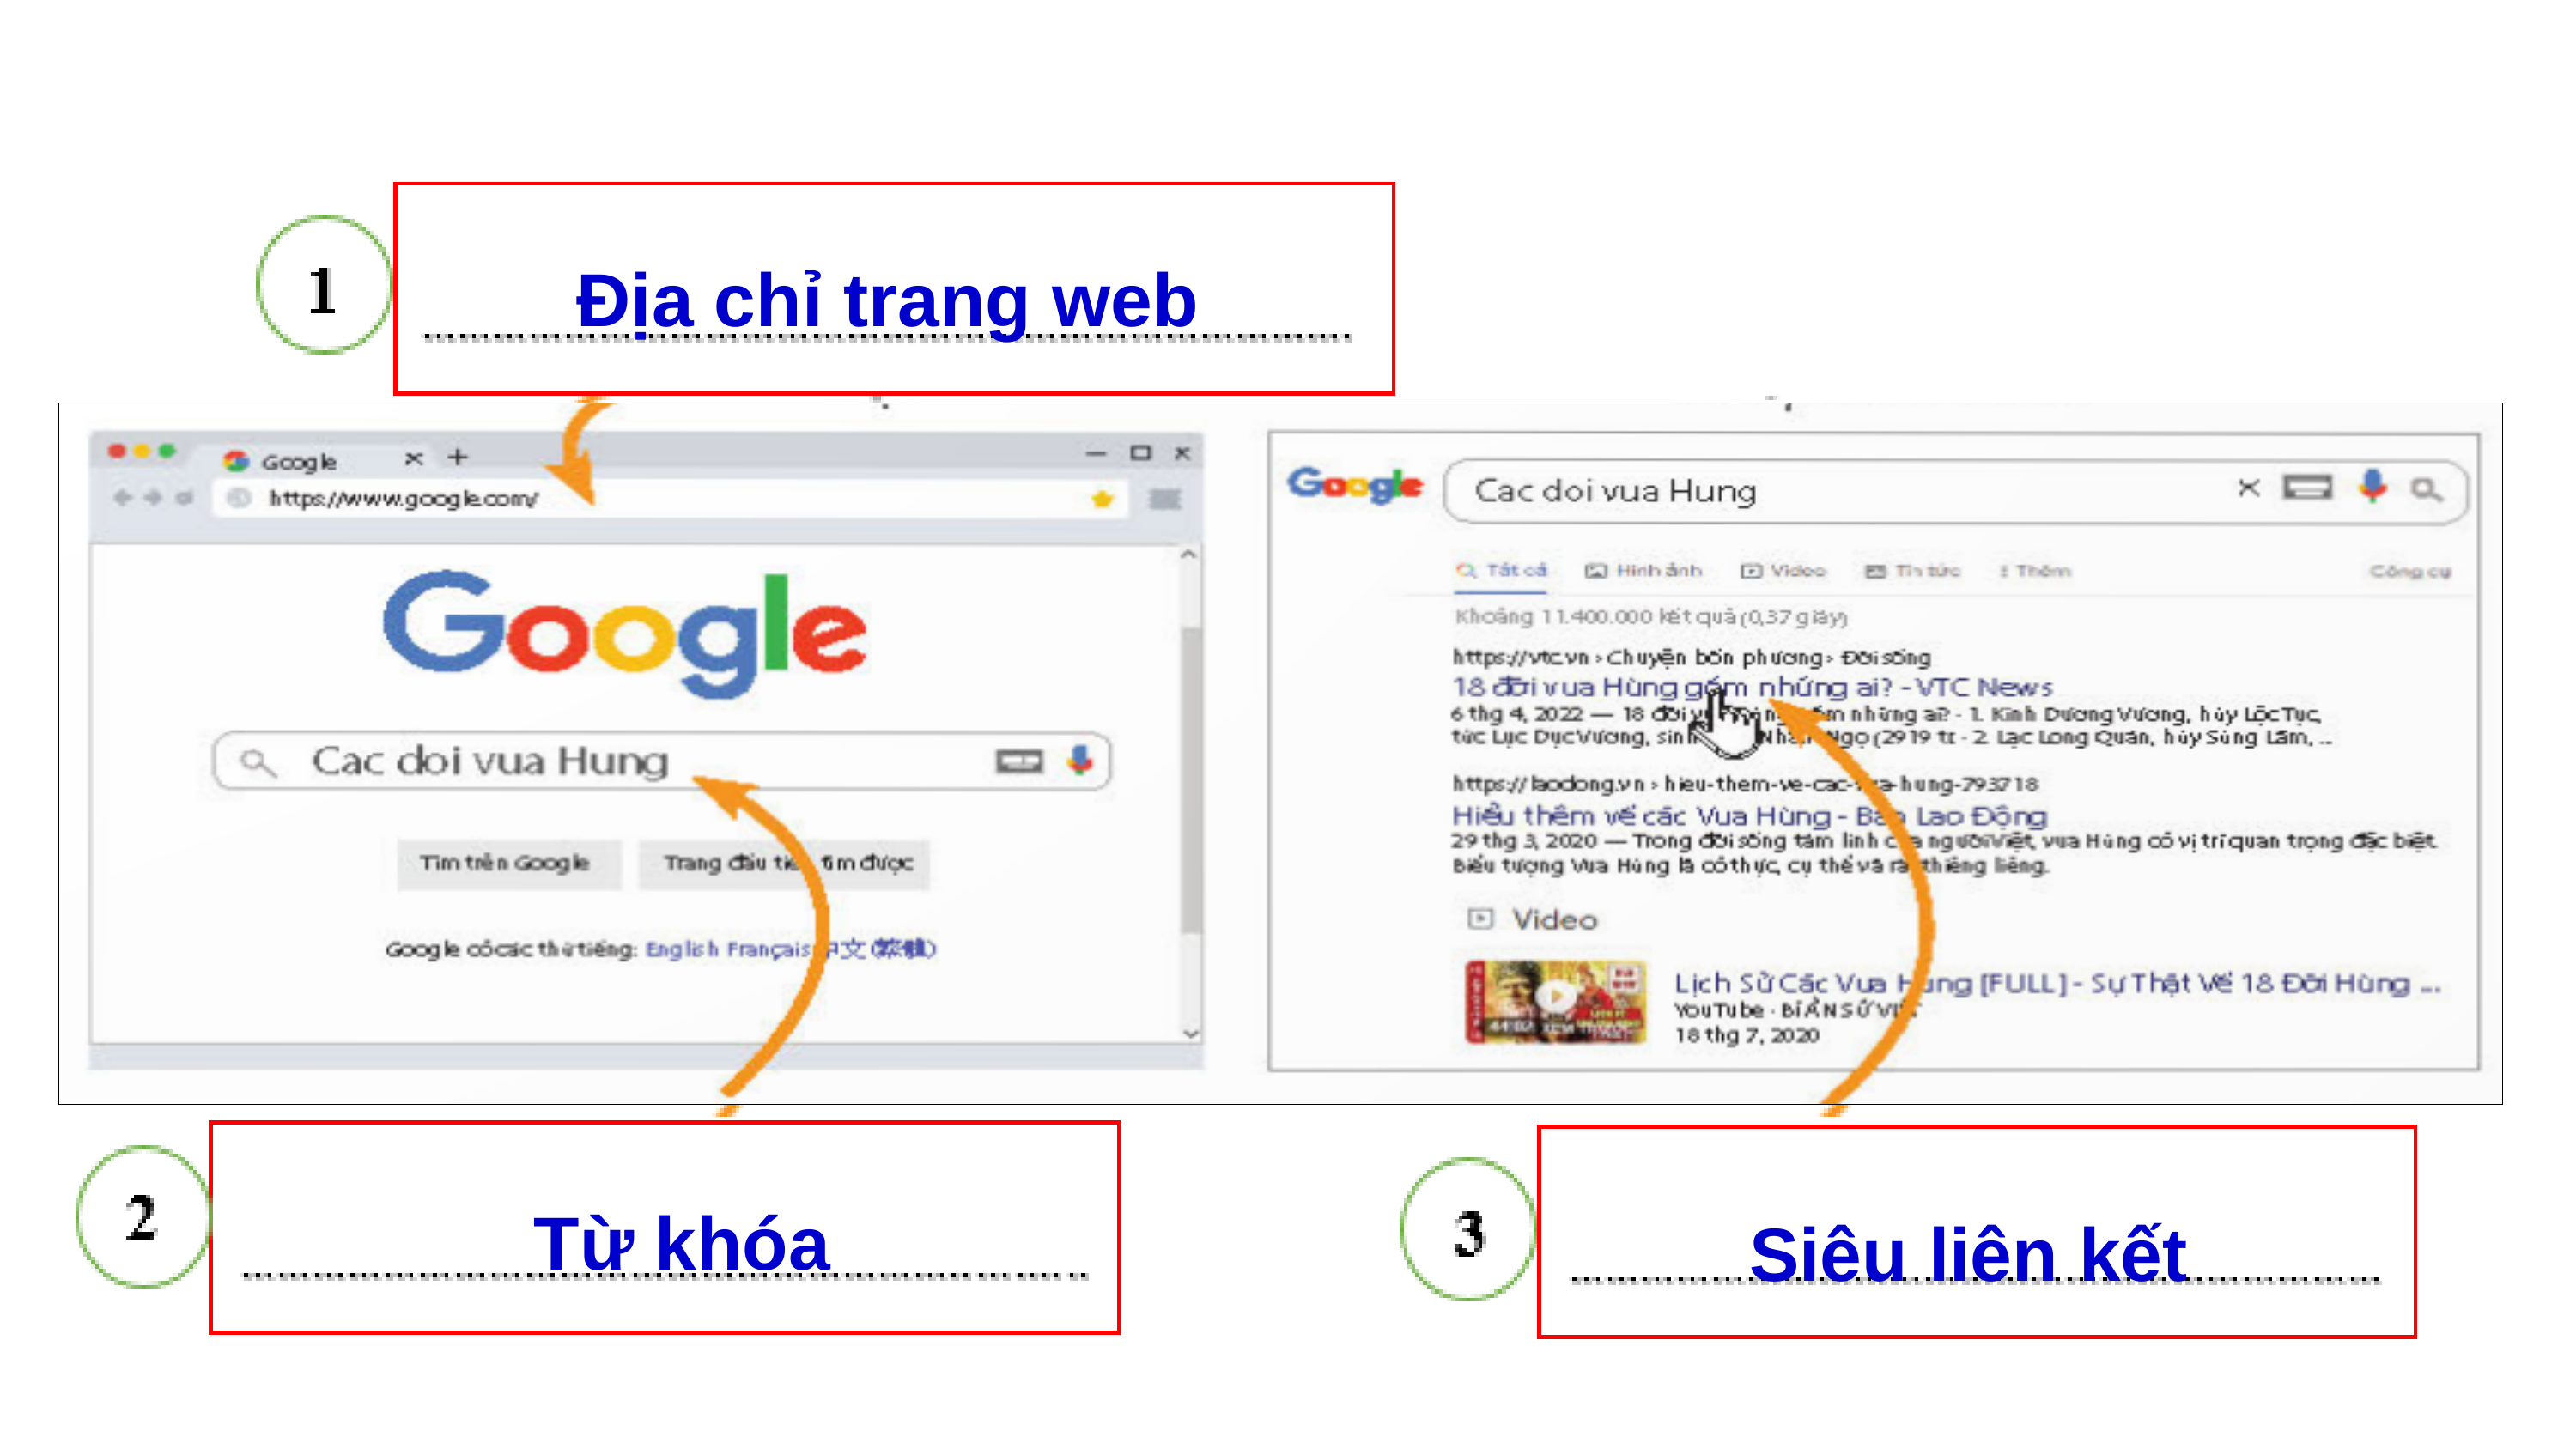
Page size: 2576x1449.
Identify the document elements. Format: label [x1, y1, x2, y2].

picture [27, 64, 2537, 1359]
